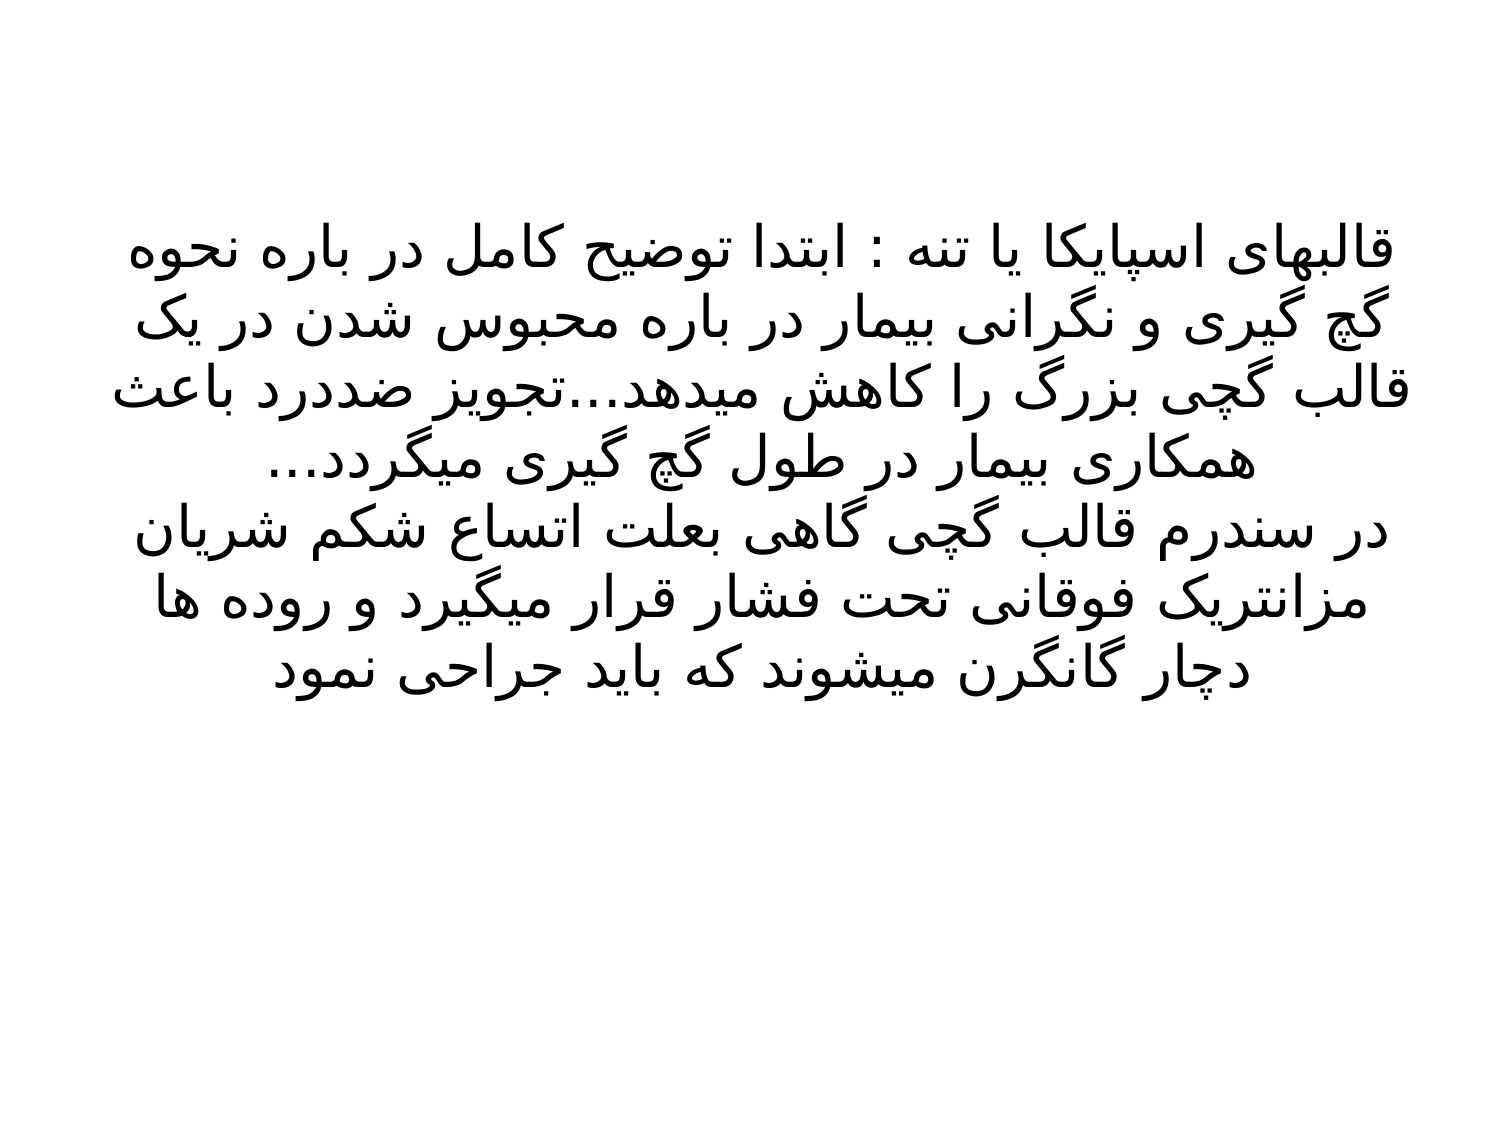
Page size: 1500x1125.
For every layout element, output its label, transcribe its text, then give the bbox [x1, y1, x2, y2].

title قالبهای اسپایکا یا تنه : ابتدا توضیح کامل در باره نحوه گچ گیری و نگرانی بیمار در باره محبوس شدن در یک قالب گچی بزرگ را کاهش میدهد...تجویز ضددرد باعث همکاری بیمار در طول گچ گیری میگردد... در سندرم قالب گچی گاهی بعلت اتساع شکم شریان مزانتریک فوقانی تحت فشار قرار میگیرد و روده ها دچار گانگرن میشوند که باید جراحی نمود [87, 500, 1438, 688]
